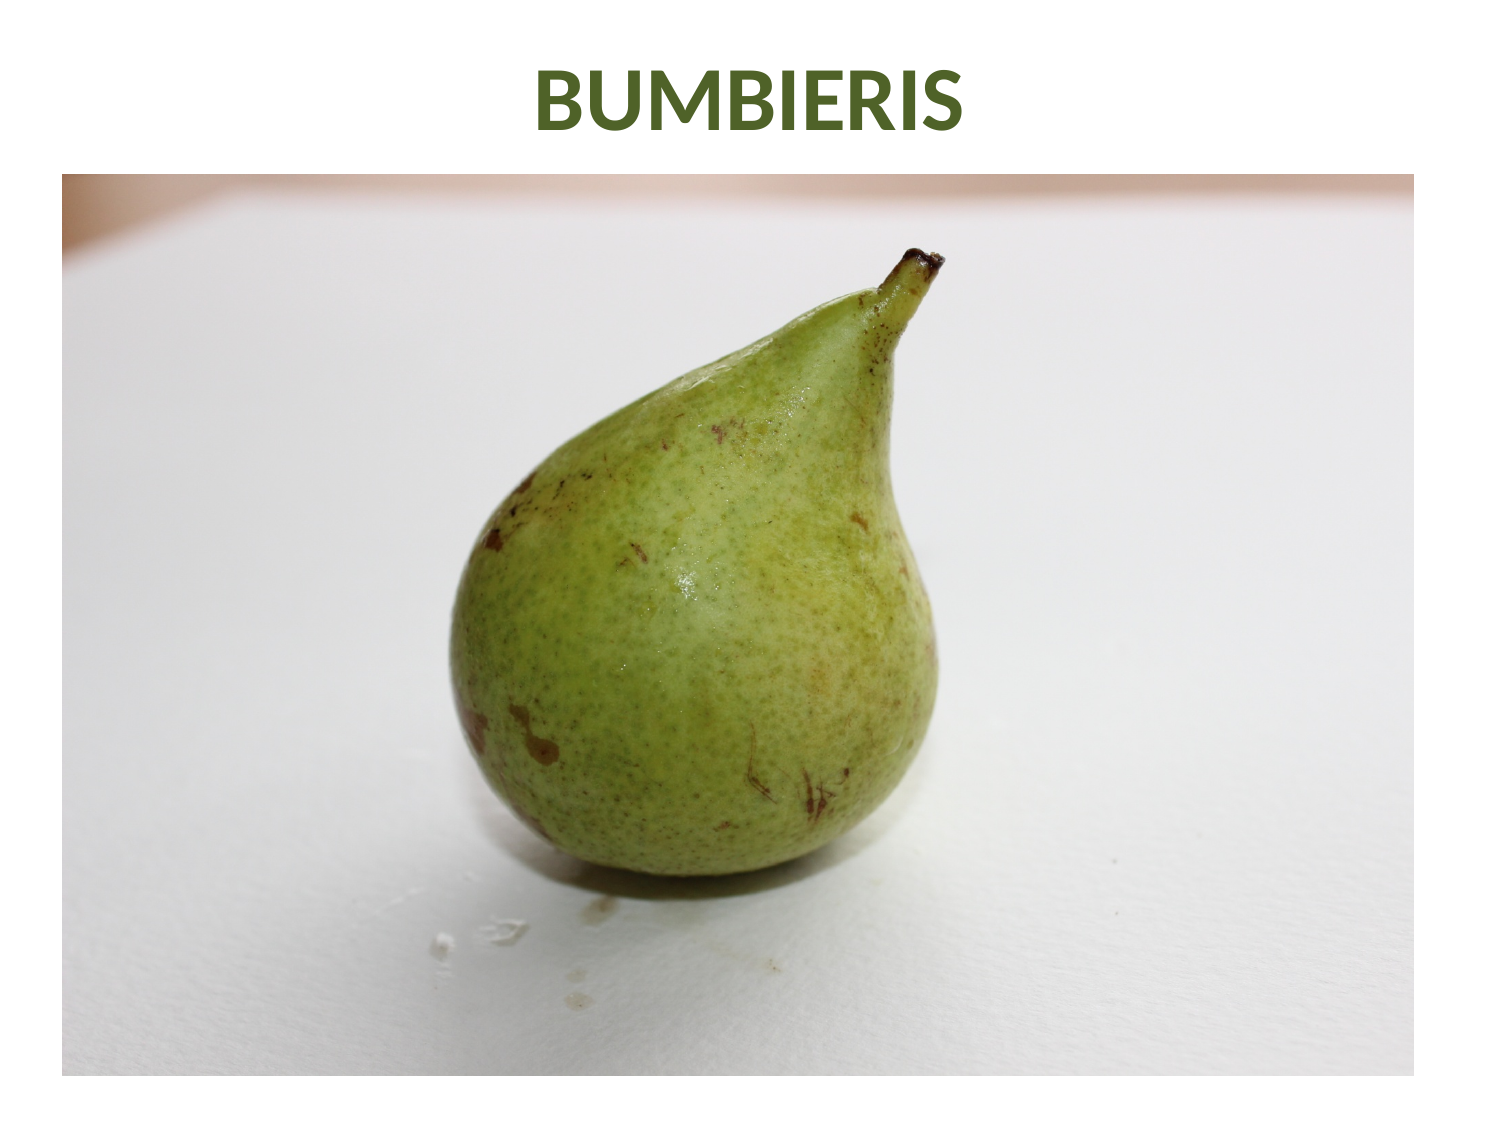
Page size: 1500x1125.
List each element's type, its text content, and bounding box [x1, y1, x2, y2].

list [62, 174, 1414, 1076]
title BUMBIERIS [75, 0, 1425, 188]
